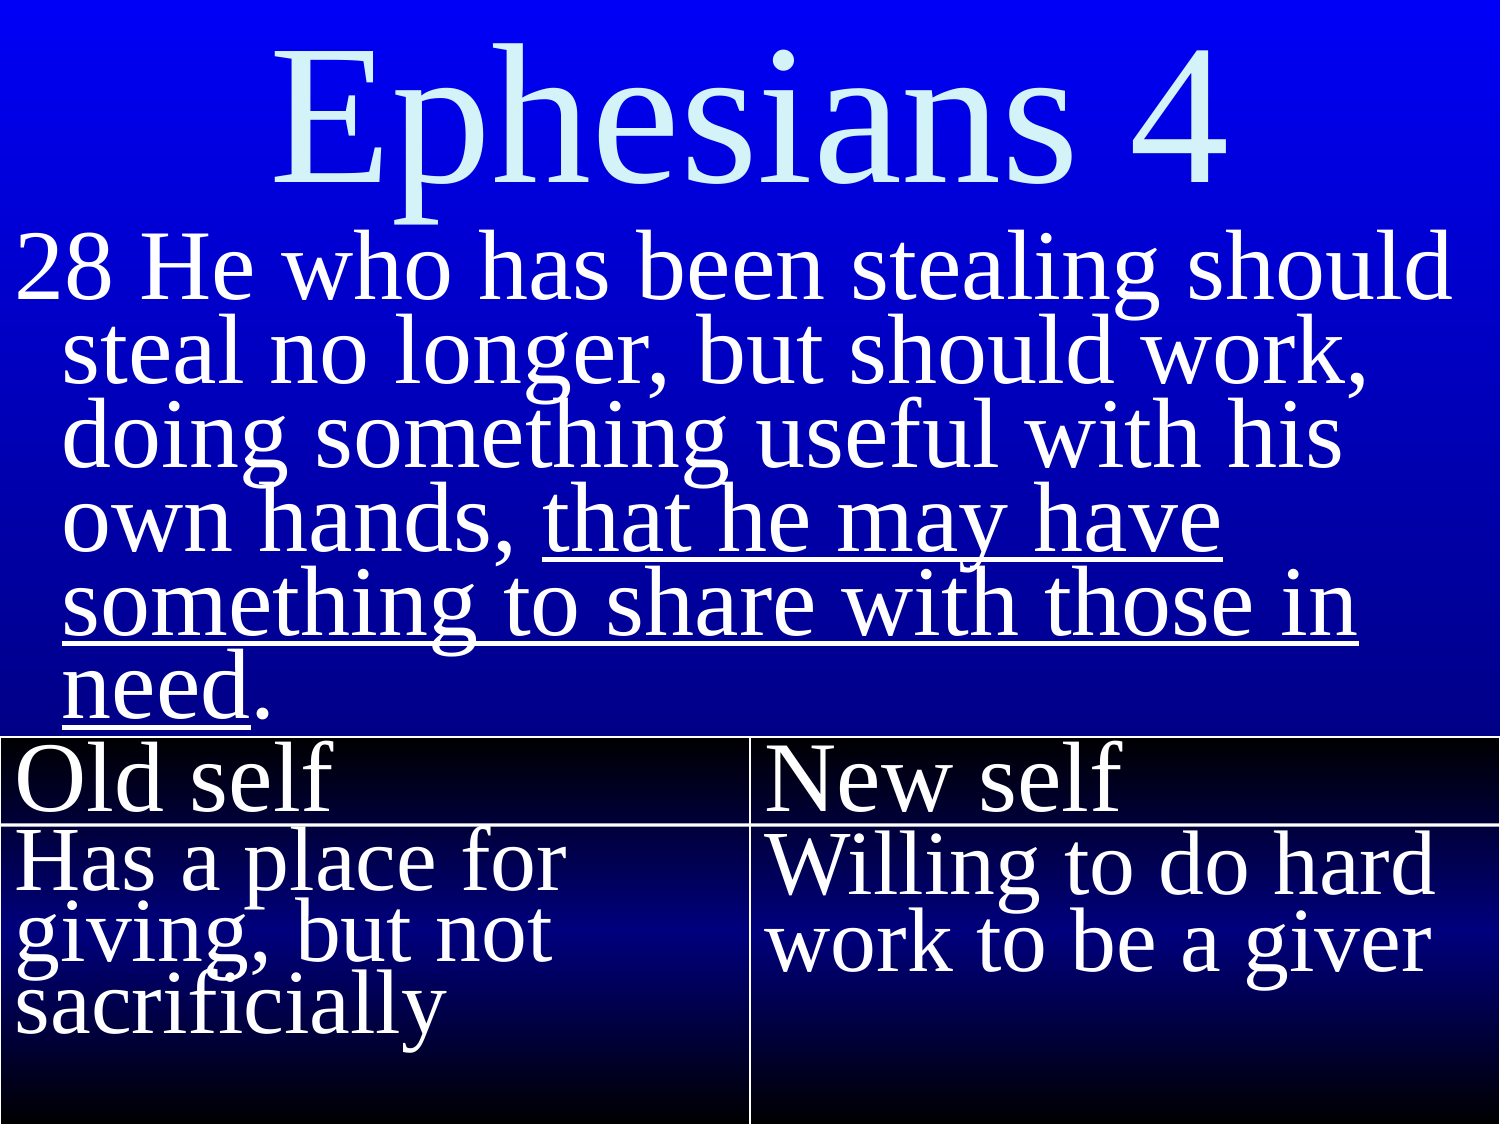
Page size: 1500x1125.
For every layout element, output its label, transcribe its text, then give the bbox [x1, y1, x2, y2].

text_box Old self Has a place for giving, but not sacrificially [0, 737, 749, 825]
text_box Old self Has a place for giving, but not sacrificially [0, 826, 749, 1125]
list 28 He who has been stealing should steal no longer, but should work, doing something useful with his own hands, that he may have something to share with those in need. [0, 224, 1500, 737]
text_box New self Willing to do hard work to be a giver [749, 737, 1500, 825]
text_box New self Willing to do hard work to be a giver [749, 826, 1500, 1125]
title Ephesians 4 [0, 0, 1500, 224]
